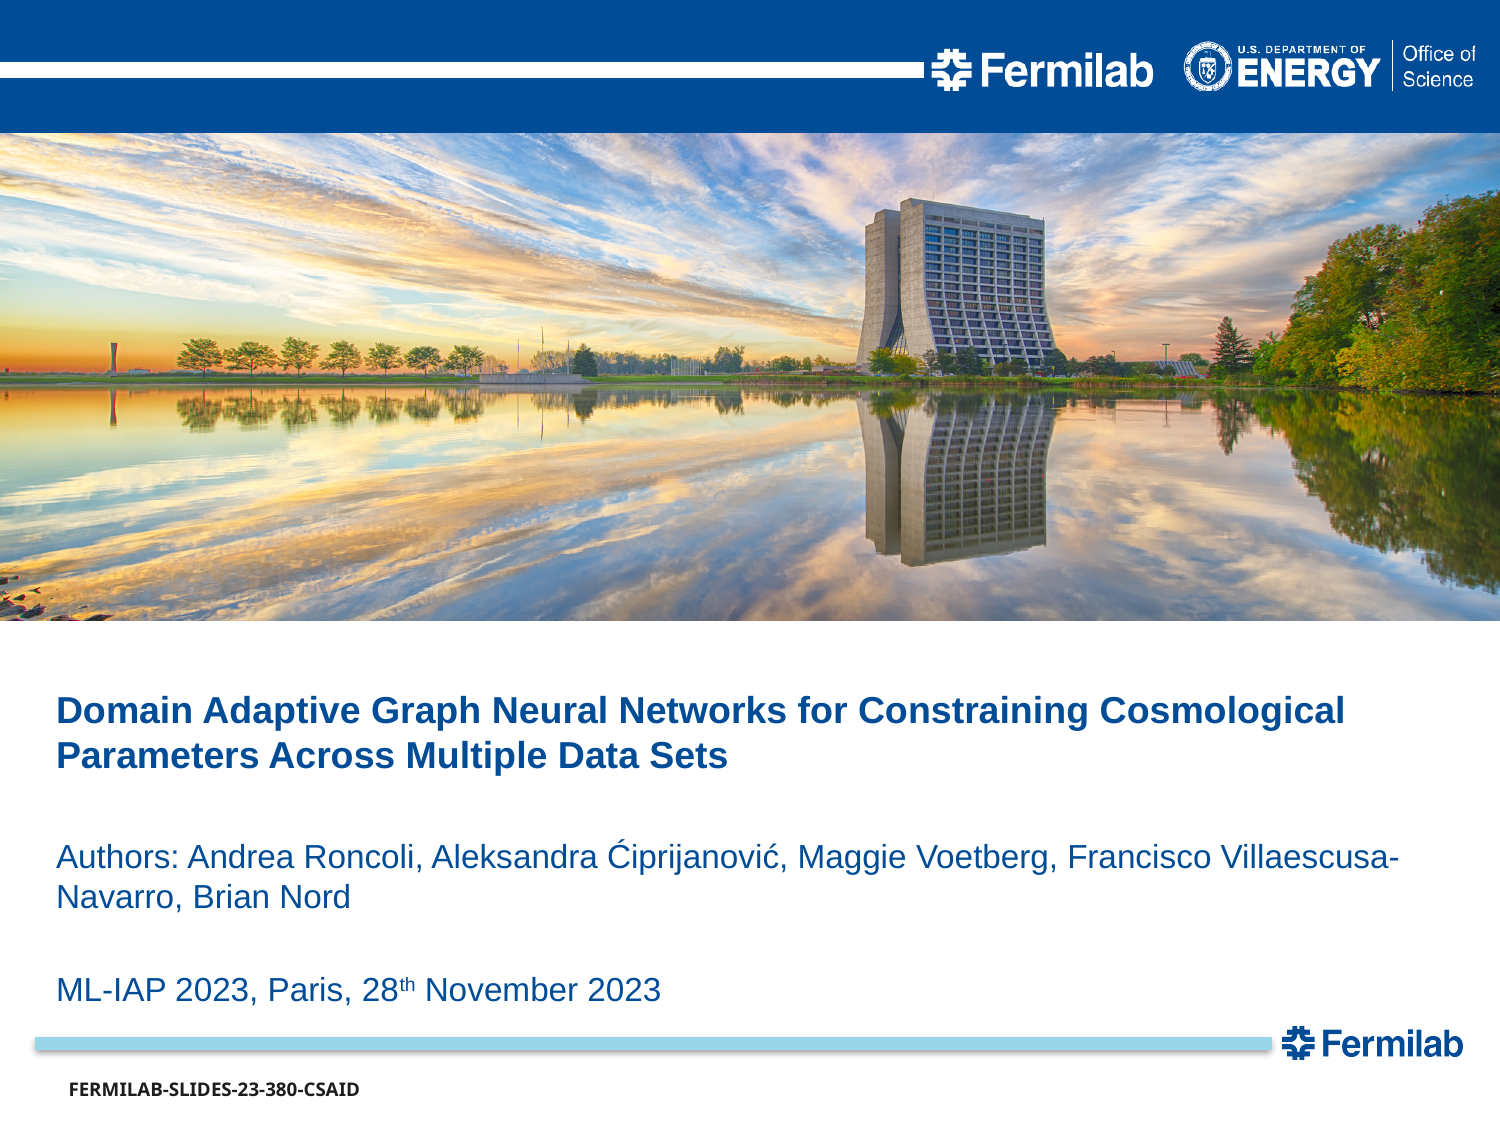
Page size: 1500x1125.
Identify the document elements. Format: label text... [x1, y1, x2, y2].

list Authors: Andrea Roncoli, Aleksandra Ćiprijanović, Maggie Voetberg, Francisco Villaescusa-Navarro, Brian Nord ML-IAP 2023, Paris, 28th November 2023 [56, 827, 1451, 1056]
text_box FERMILAB-SLIDES-23-380-CSAID [53, 1070, 750, 1108]
picture [0, 133, 1500, 621]
picture [1282, 1026, 1463, 1060]
list Domain Adaptive Graph Neural Networks for Constraining Cosmological Parameters Across Multiple Data Sets [56, 648, 1451, 813]
